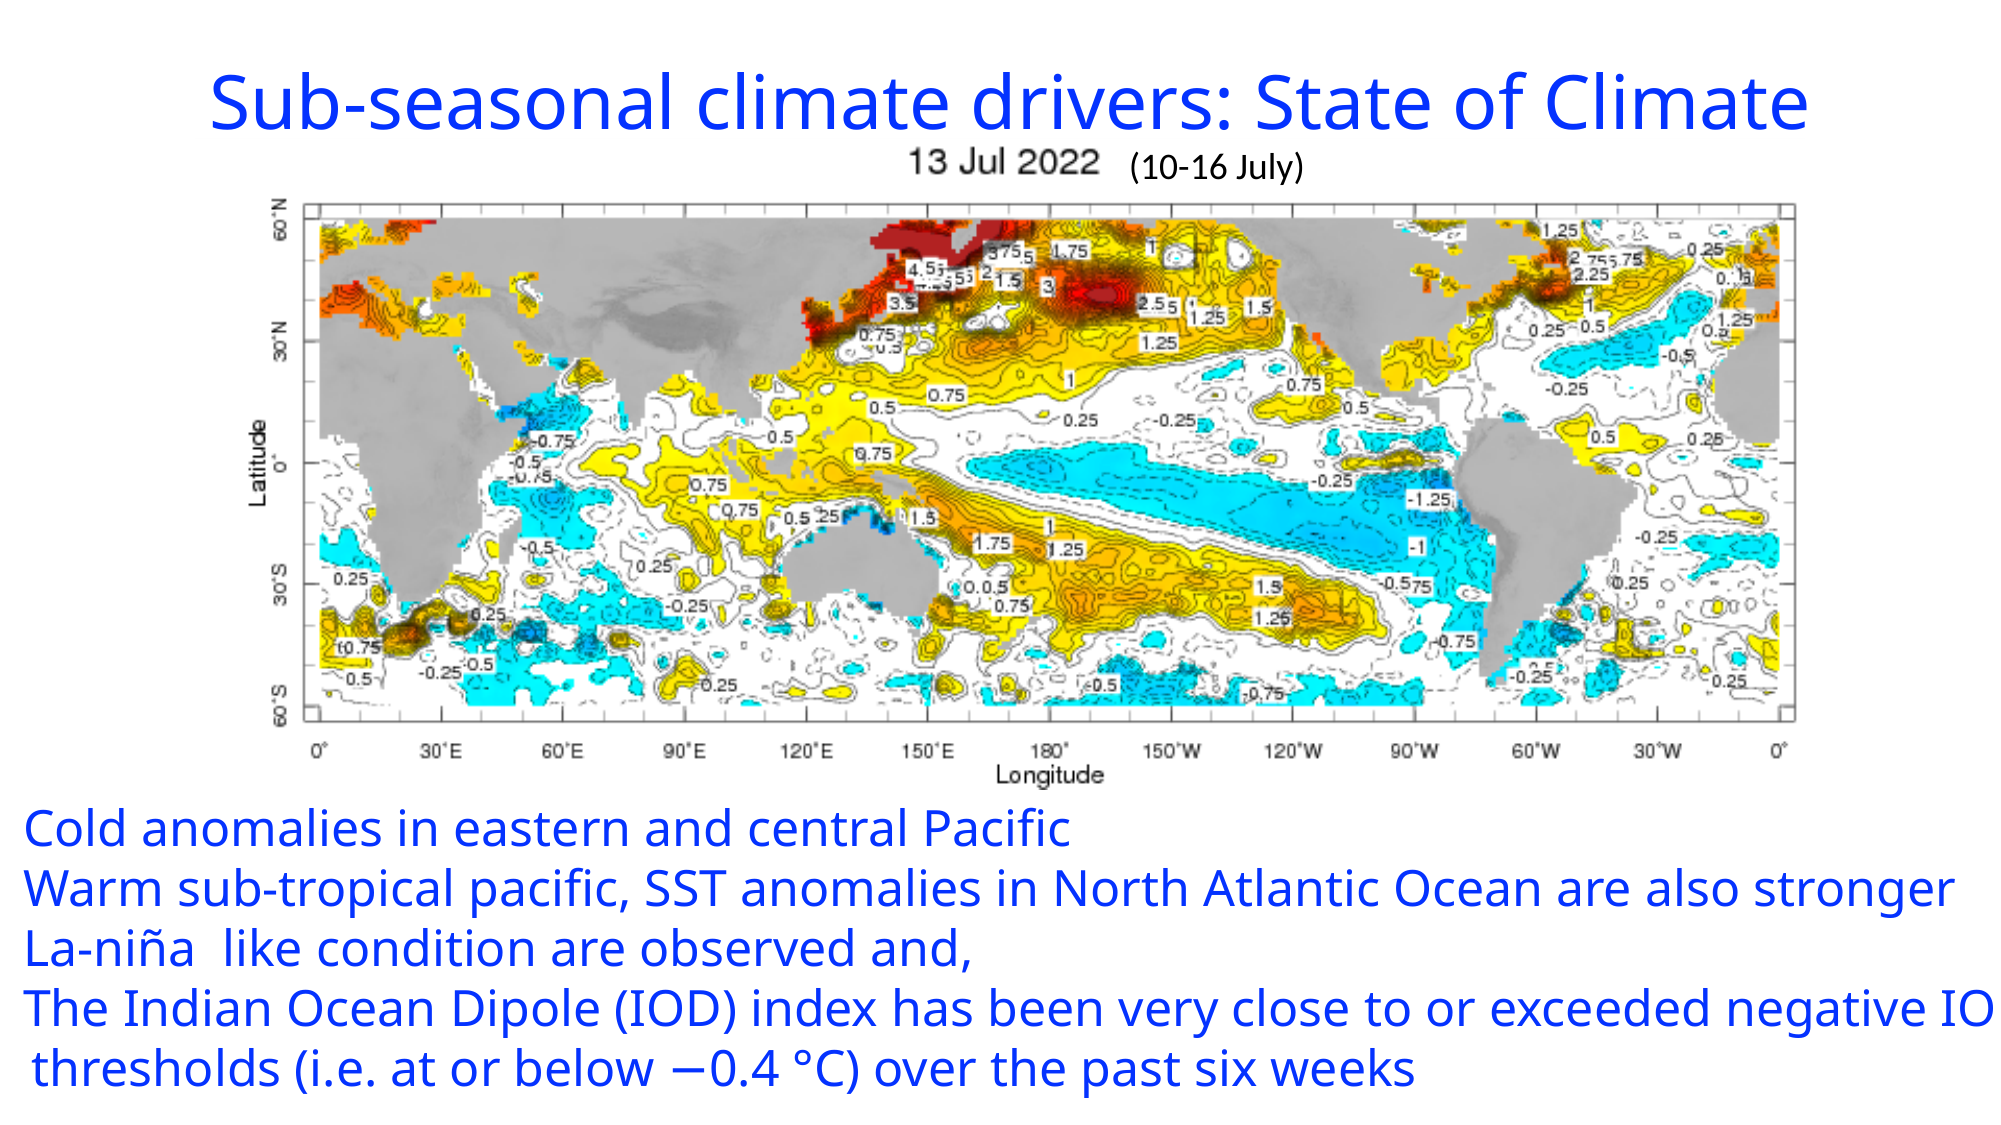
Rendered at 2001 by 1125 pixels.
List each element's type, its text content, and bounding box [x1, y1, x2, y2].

title Sub-seasonal climate drivers: State of Climate [158, 55, 1884, 155]
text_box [195, 134, 1805, 790]
text_box Cold anomalies in eastern and central Pacific Warm sub-tropical pacific, SST anomalies in North Atlantic Ocean are also stronger La-niña like condition are observed and, The Indian Ocean Dipole (IOD) index has been very close to or exceeded negative IOD thresholds (i.e. at or below −0.4 °C) over the past six weeks [0, 789, 2000, 1104]
